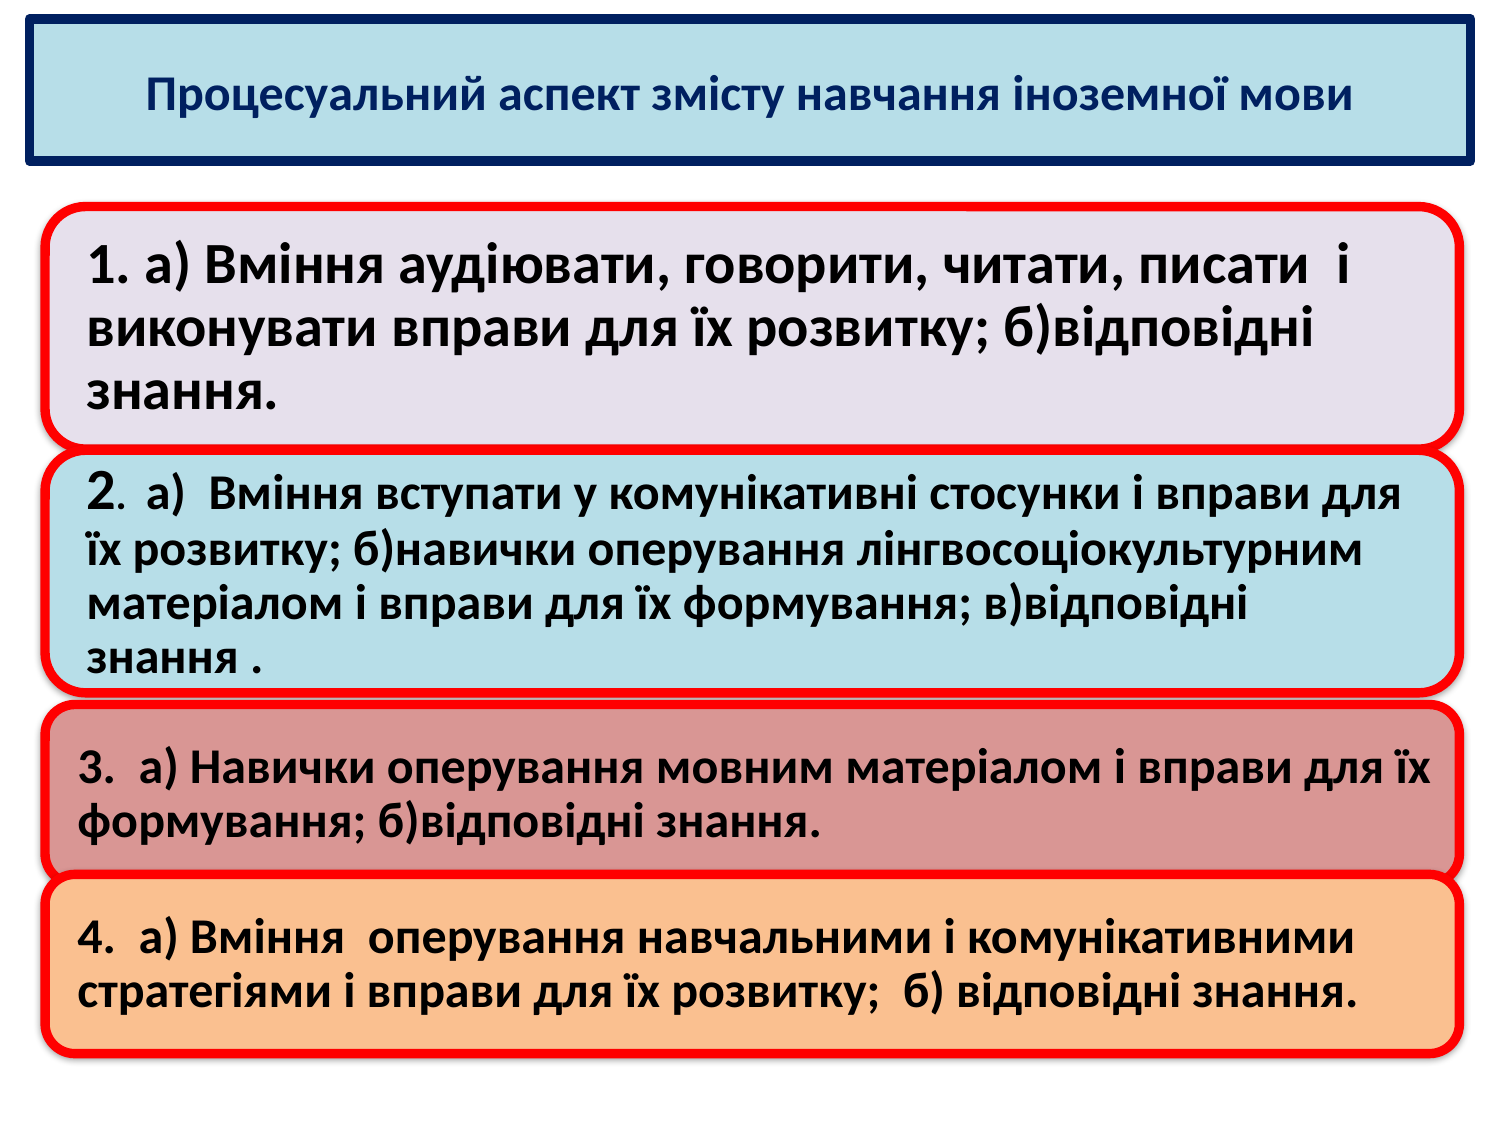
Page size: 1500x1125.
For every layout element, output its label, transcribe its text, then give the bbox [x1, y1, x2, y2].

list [44, 205, 1460, 1055]
title Процесуальний аспект змісту навчання іноземної мови [29, 19, 1471, 161]
